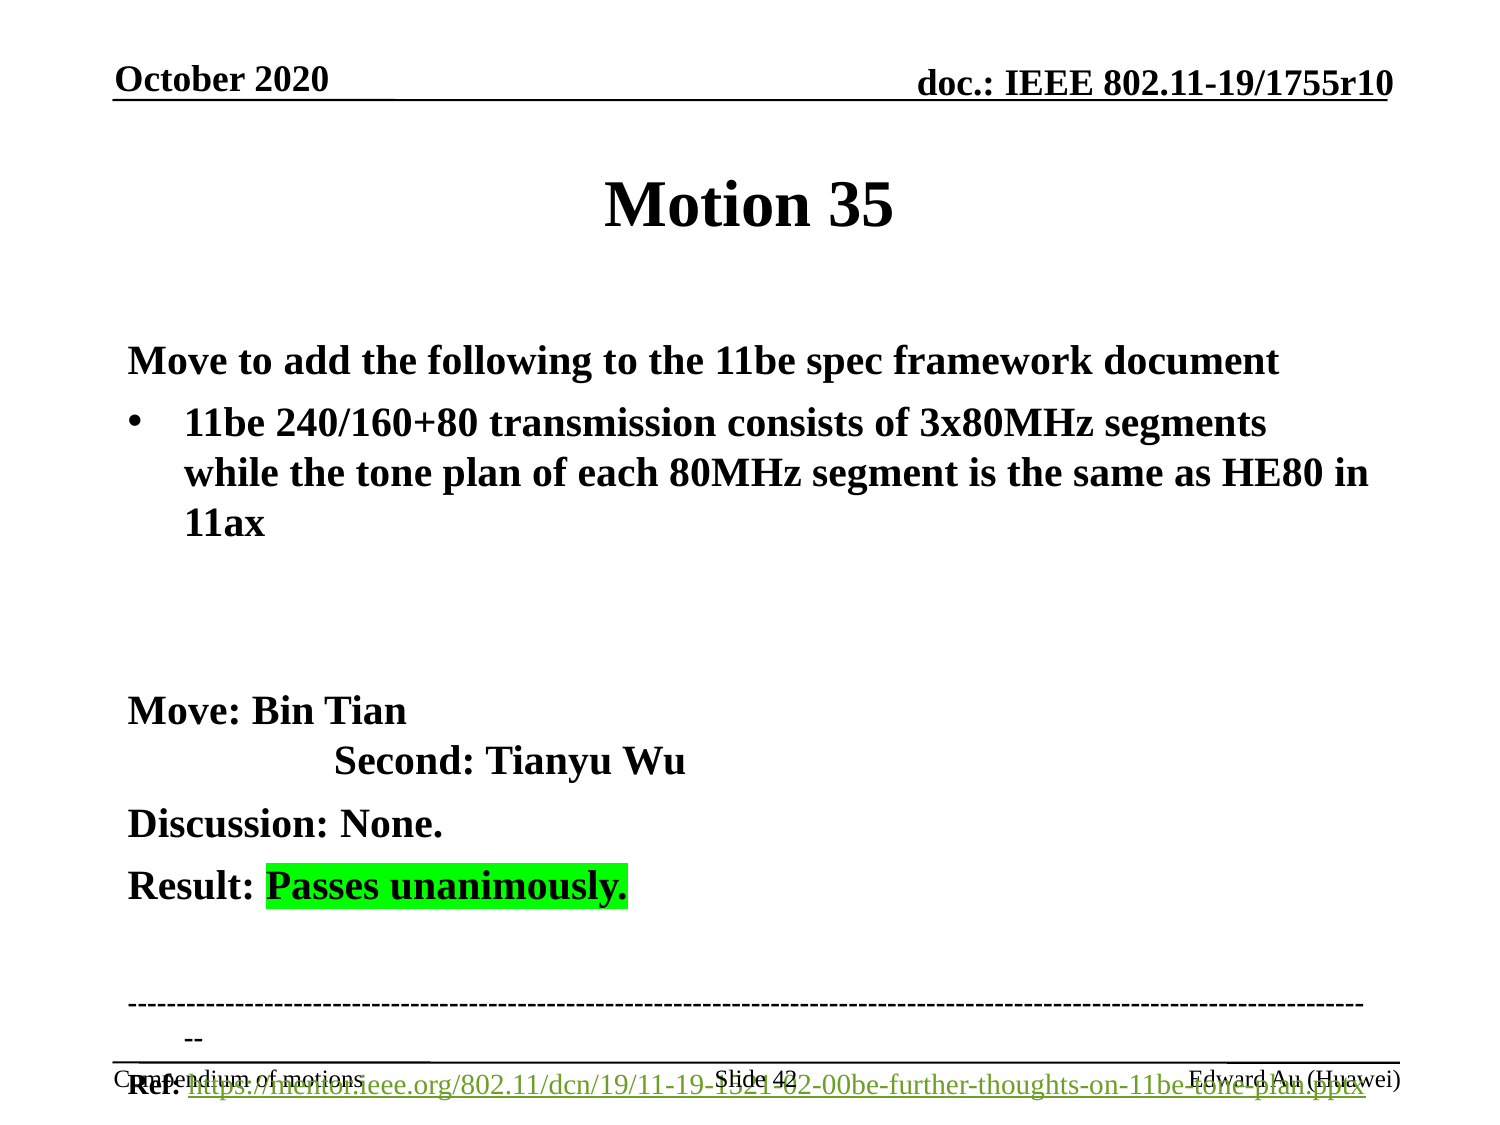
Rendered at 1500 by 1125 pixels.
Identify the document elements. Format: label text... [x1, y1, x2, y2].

title Motion 35 [112, 112, 1388, 288]
list Move to add the following to the 11be spec framework document 11be 240/160+80 transmission consists of 3x80MHz segments while the tone plan of each 80MHz segment is the same as HE80 in 11ax Move: Bin Tian Second: Tianyu Wu Discussion: None. Result: Passes unanimously. --------------------------------------------------------------------------------------------------------------------------------- Ref: https://mentor.ieee.org/802.11/dcn/19/11-19-1521-02-00be-further-thoughts-on-11be-tone-plan.pptx [112, 324, 1388, 1063]
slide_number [114, 54, 423, 100]
footer Edward Au (Huawei) [878, 1061, 1402, 1093]
slide_number Slide 42 [712, 1061, 800, 1123]
